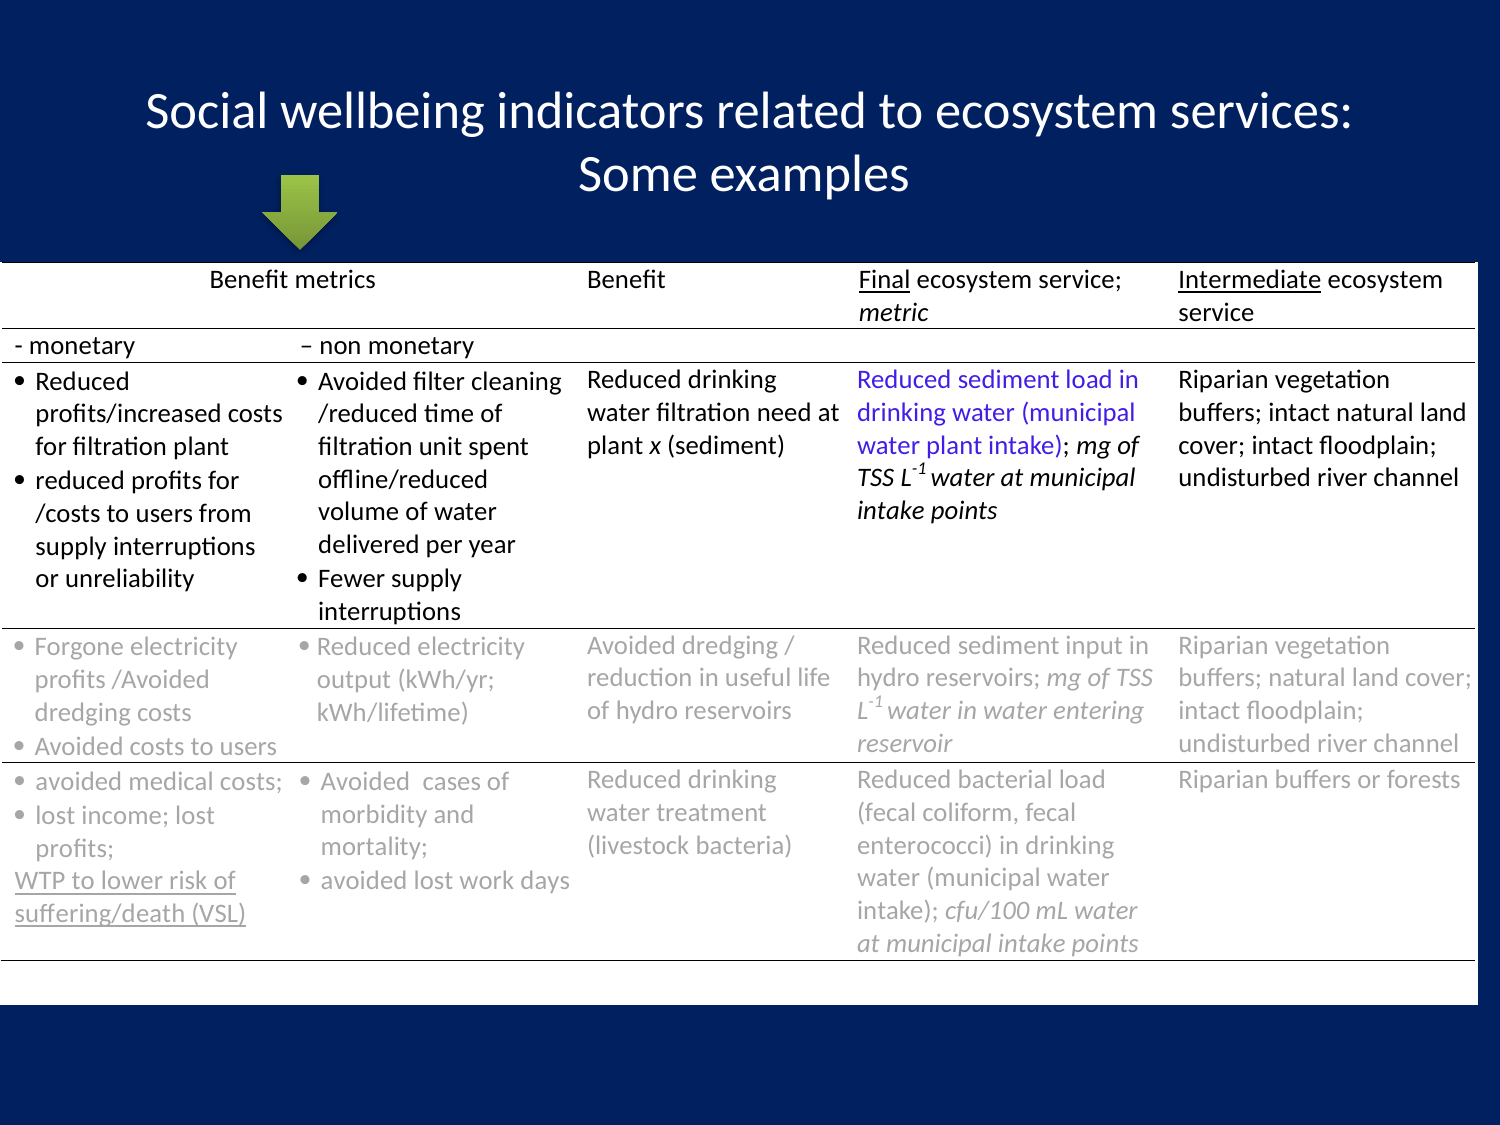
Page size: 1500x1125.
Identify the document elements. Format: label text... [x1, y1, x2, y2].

title Social wellbeing indicators related to ecosystem services: Some examples [75, 45, 1425, 233]
text_box [262, 174, 338, 250]
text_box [0, 261, 1478, 1006]
